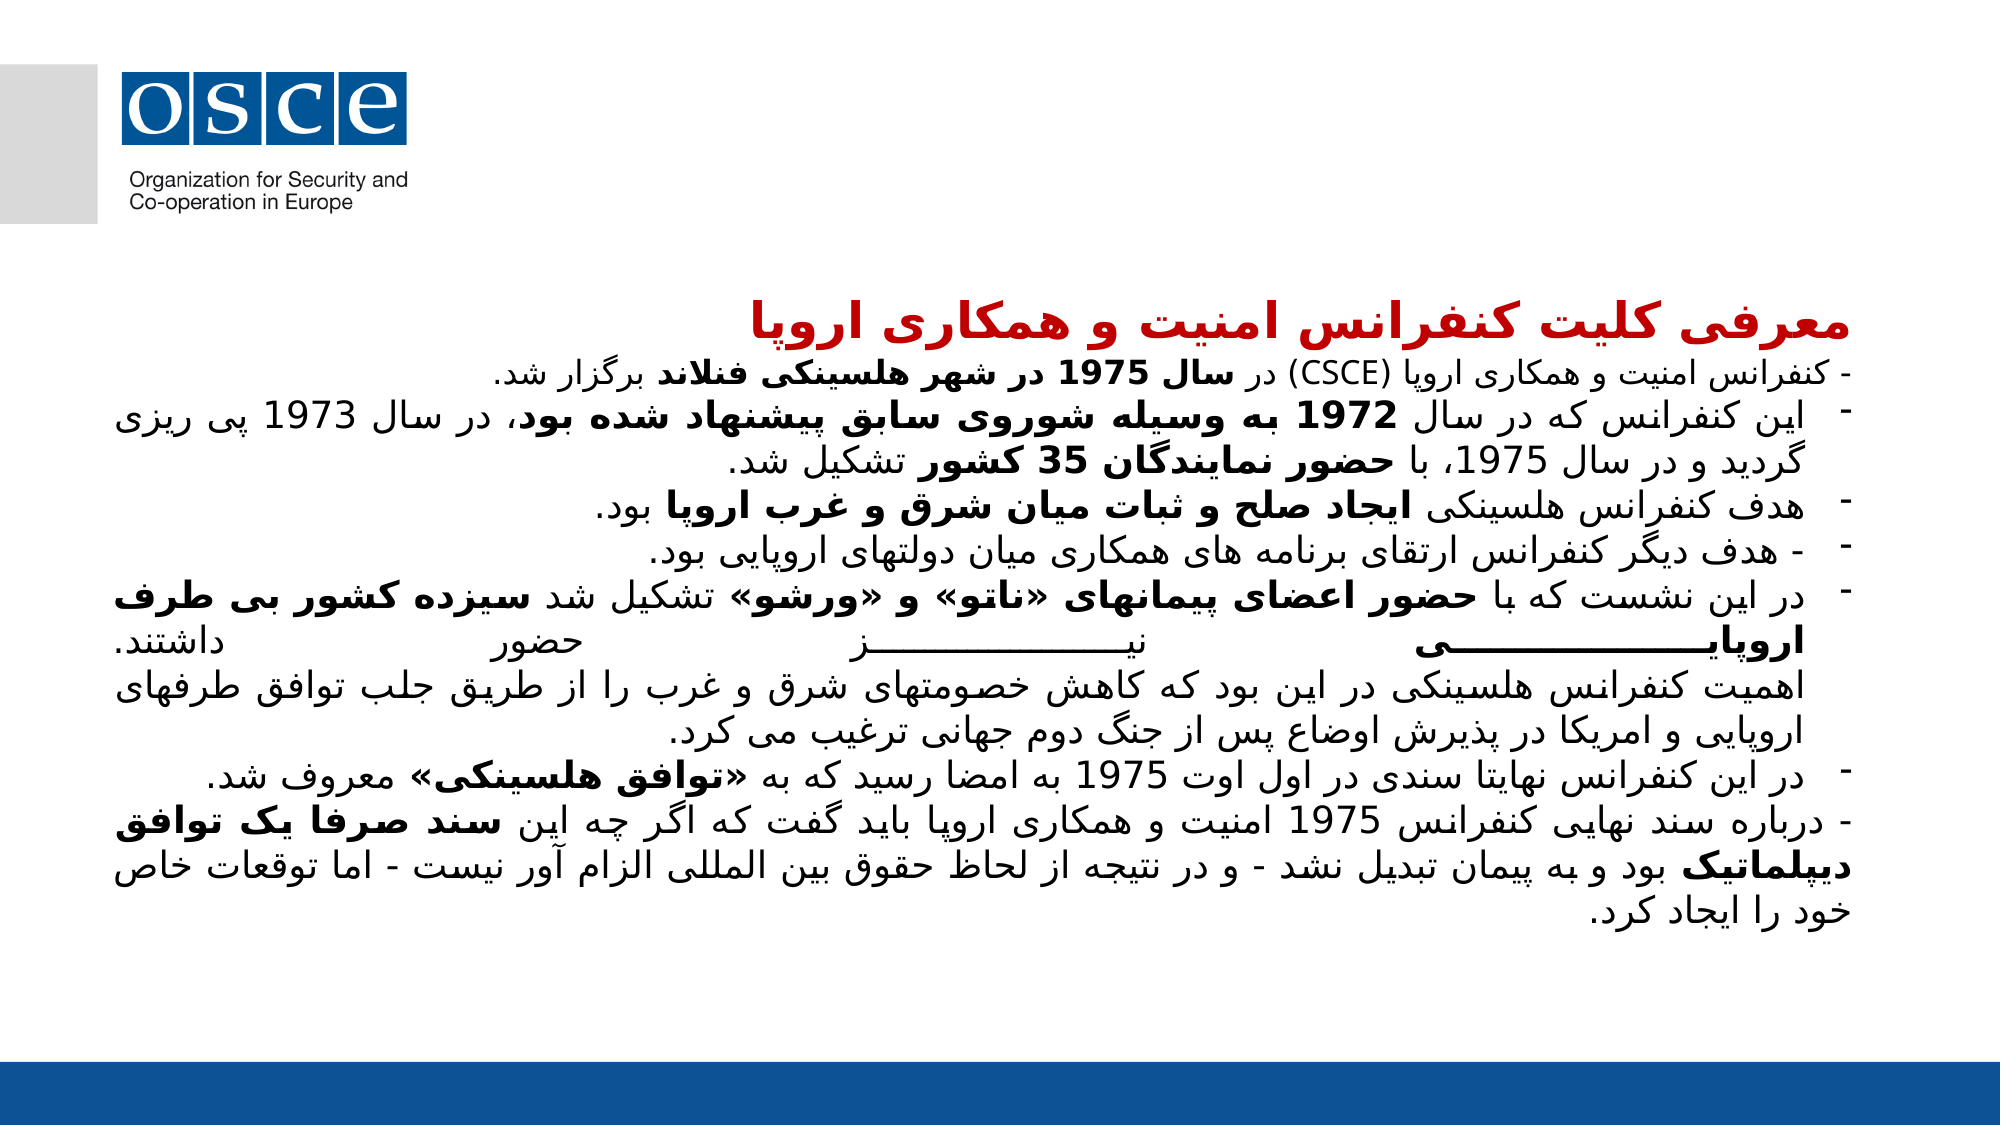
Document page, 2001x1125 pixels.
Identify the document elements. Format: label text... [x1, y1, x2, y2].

text_box معرفی کلیت کنفرانس امنیت و همکاری اروپا - کنفرانس امنیت و همکاری اروپا (CSCE) در سال 1975 در شهر هلسینکی فنلاند برگزار شد. این کنفرانس که در سال 1972 به وسیله شوروی سابق پیشنهاد شده بود، در سال 1973 پی ریزی گردید و در سال 1975، با حضور نمایندگان 35 کشور تشکیل شد. هدف کنفرانس هلسینکی ایجاد صلح و ثبات میان شرق و غرب اروپا بود. - هدف دیگر کنفرانس ارتقای برنامه های همکاری میان دولتهای اروپایی بود. در این نشست که با حضور اعضای پیمانهای «ناتو» و «ورشو» تشکیل شد سیزده کشور بی طرف اروپایی نیز حضور داشتند. اهمیت کنفرانس هلسینکی در این بود که کاهش خصومتهای شرق و غرب را از طریق جلب توافق طرفهای اروپایی و امریکا در پذیرش اوضاع پس از جنگ دوم جهانی ترغیب می کرد. در این کنفرانس نهایتا سندی در اول اوت 1975 به امضا رسید که به «توافق هلسینکی» معروف شد. - درباره سند نهایی کنفرانس 1975 امنیت و همکاری اروپا باید گفت که اگر چه این سند صرفا یک توافق دیپلماتیک بود و به پیمان تبدیل نشد - و در نتیجه از لحاظ حقوق بین المللی الزام آور نیست - اما توقعات خاص خود را ایجاد کرد. [97, 277, 1868, 939]
picture [121, 66, 409, 217]
text_box [0, 63, 99, 225]
text_box [0, 1061, 2000, 1125]
